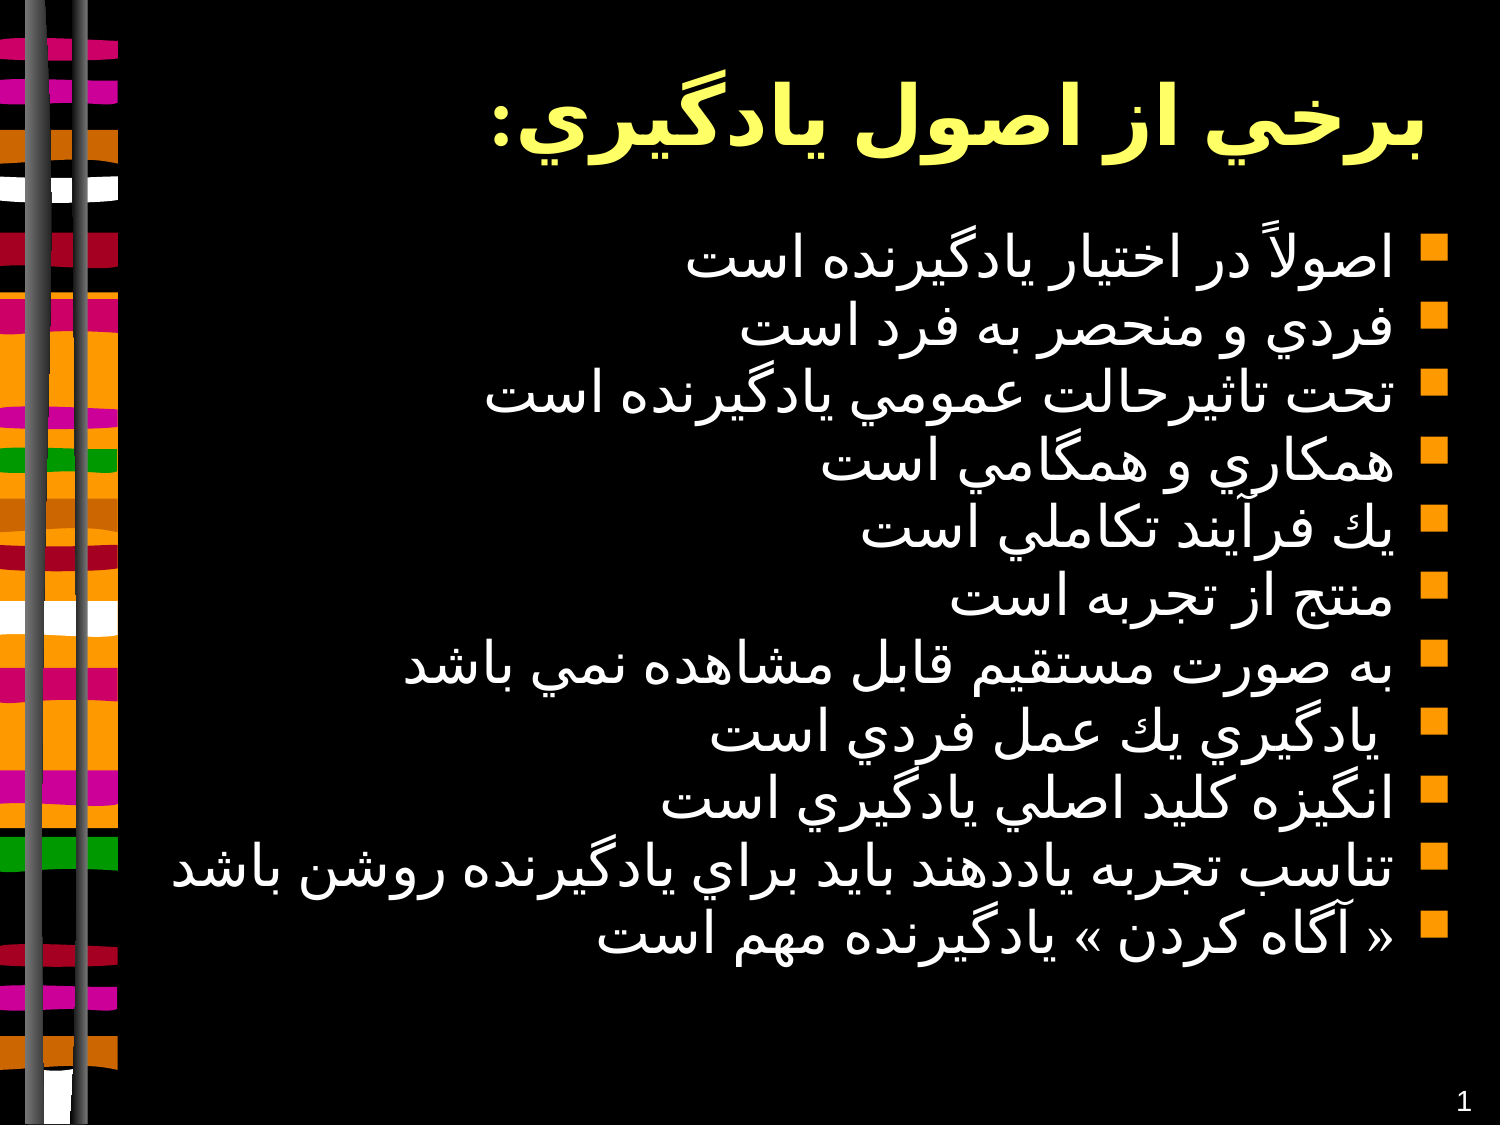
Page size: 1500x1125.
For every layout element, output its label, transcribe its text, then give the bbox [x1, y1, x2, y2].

title برخي از اصول يادگيري: [112, 37, 1468, 188]
list اصولاً در اختيار يادگيرنده است فردي و منحصر به فرد است تحت تاثيرحالت عمومي يادگيرنده است همكاري و همگامي است يك فرآيند تكاملي است منتج از تجربه است به صورت مستقيم قابل مشاهده نمي باشد يادگيري يك عمل فردي است انگيزه كليد اصلي يادگيري است تناسب تجربه ياددهند بايد براي يادگيرنده روشن باشد « آگاه كردن » يادگيرنده مهم است [112, 224, 1468, 1063]
slide_number 1 [1387, 1074, 1488, 1113]
